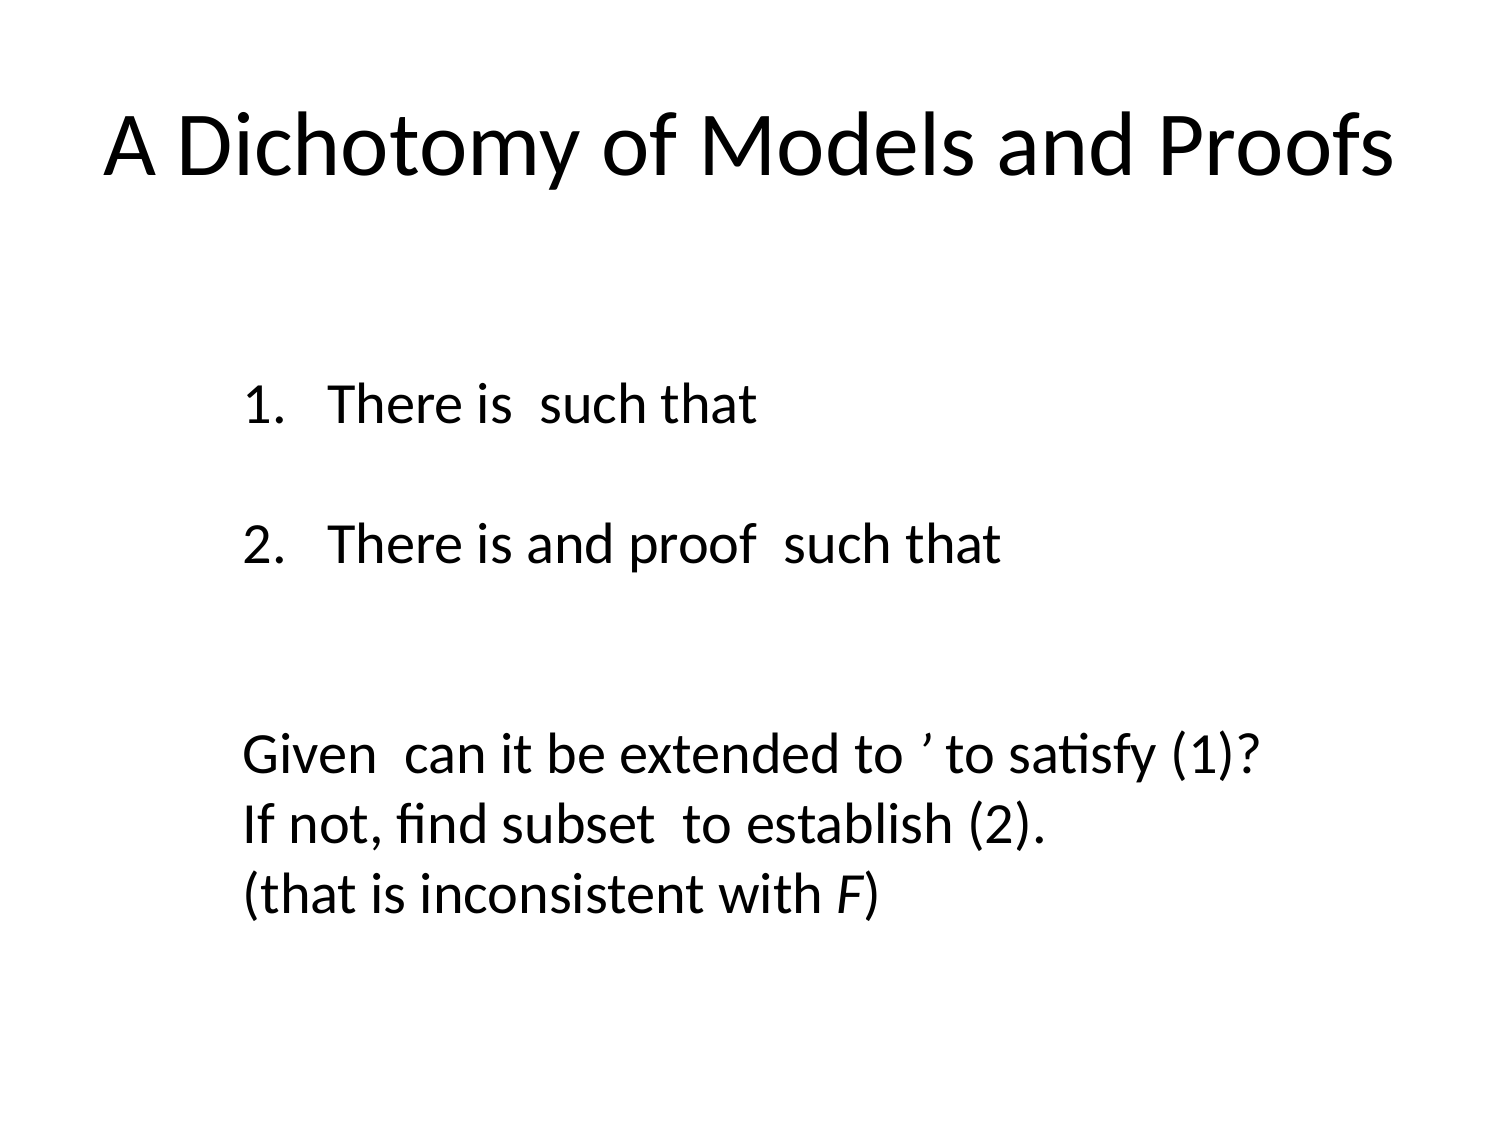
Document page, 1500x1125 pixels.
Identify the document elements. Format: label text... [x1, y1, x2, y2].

title A Dichotomy of Models and Proofs [75, 45, 1425, 233]
